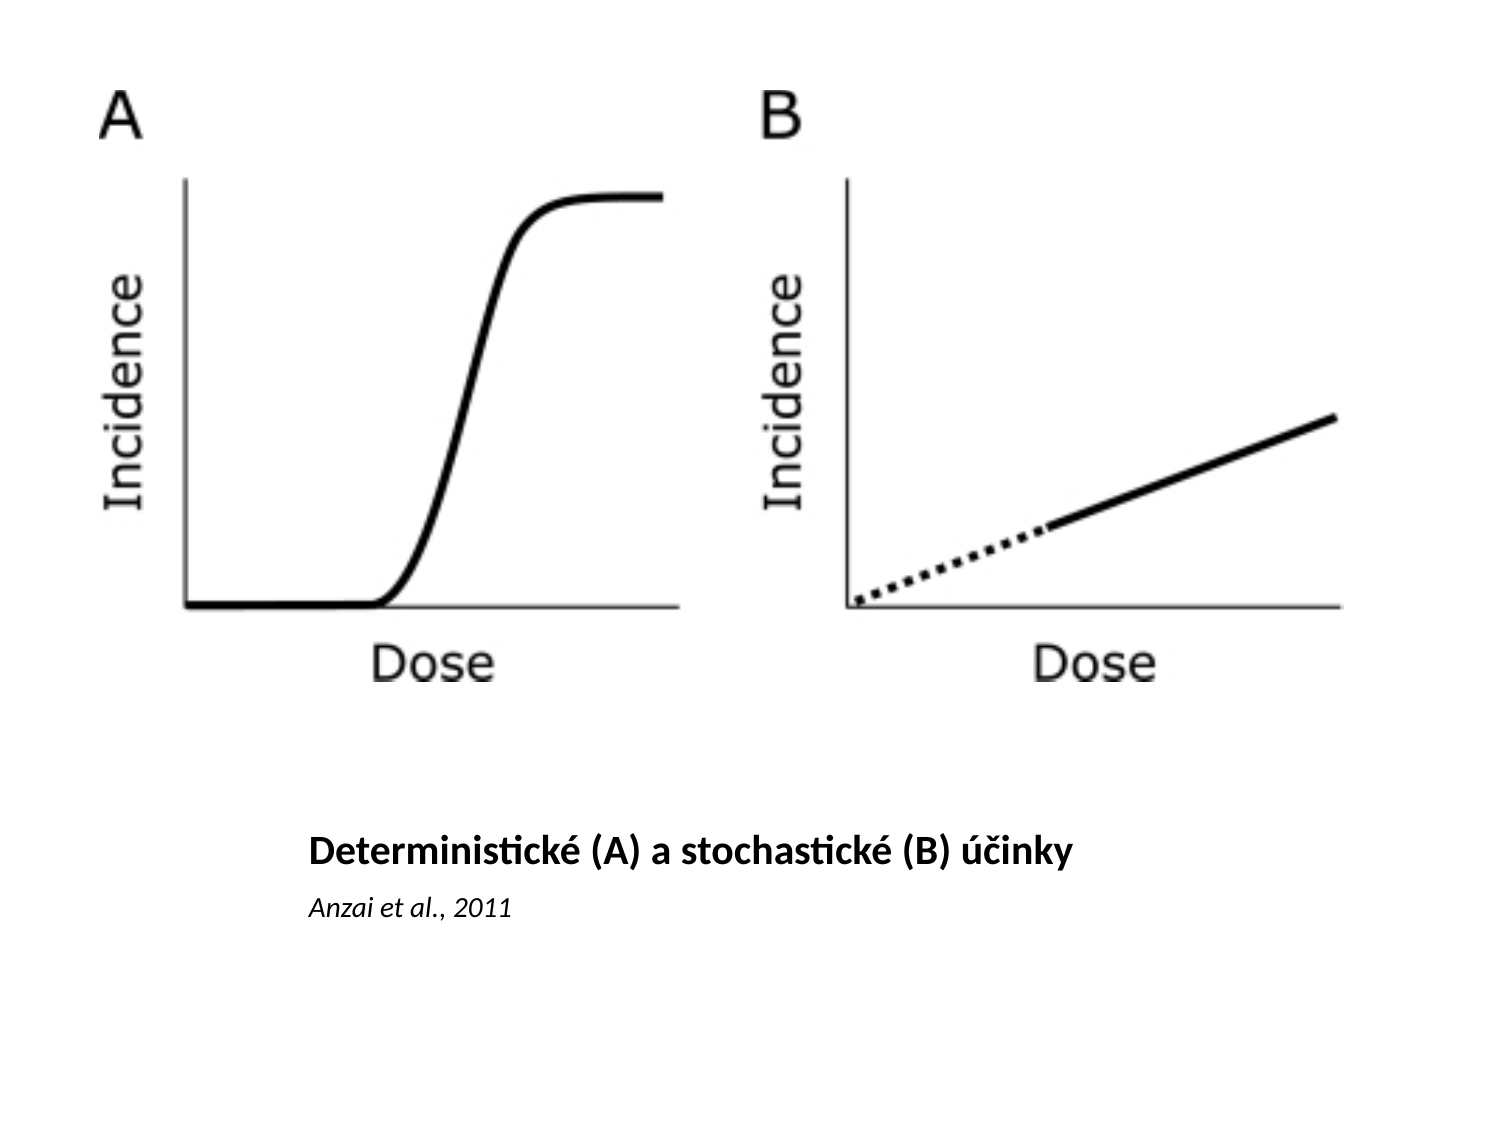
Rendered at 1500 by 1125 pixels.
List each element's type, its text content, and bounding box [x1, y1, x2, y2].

picture [98, 89, 1344, 682]
list Anzai et al., 2011 [294, 880, 1194, 1013]
title Deterministické (A) a stochastické (B) účinky [294, 787, 1194, 880]
